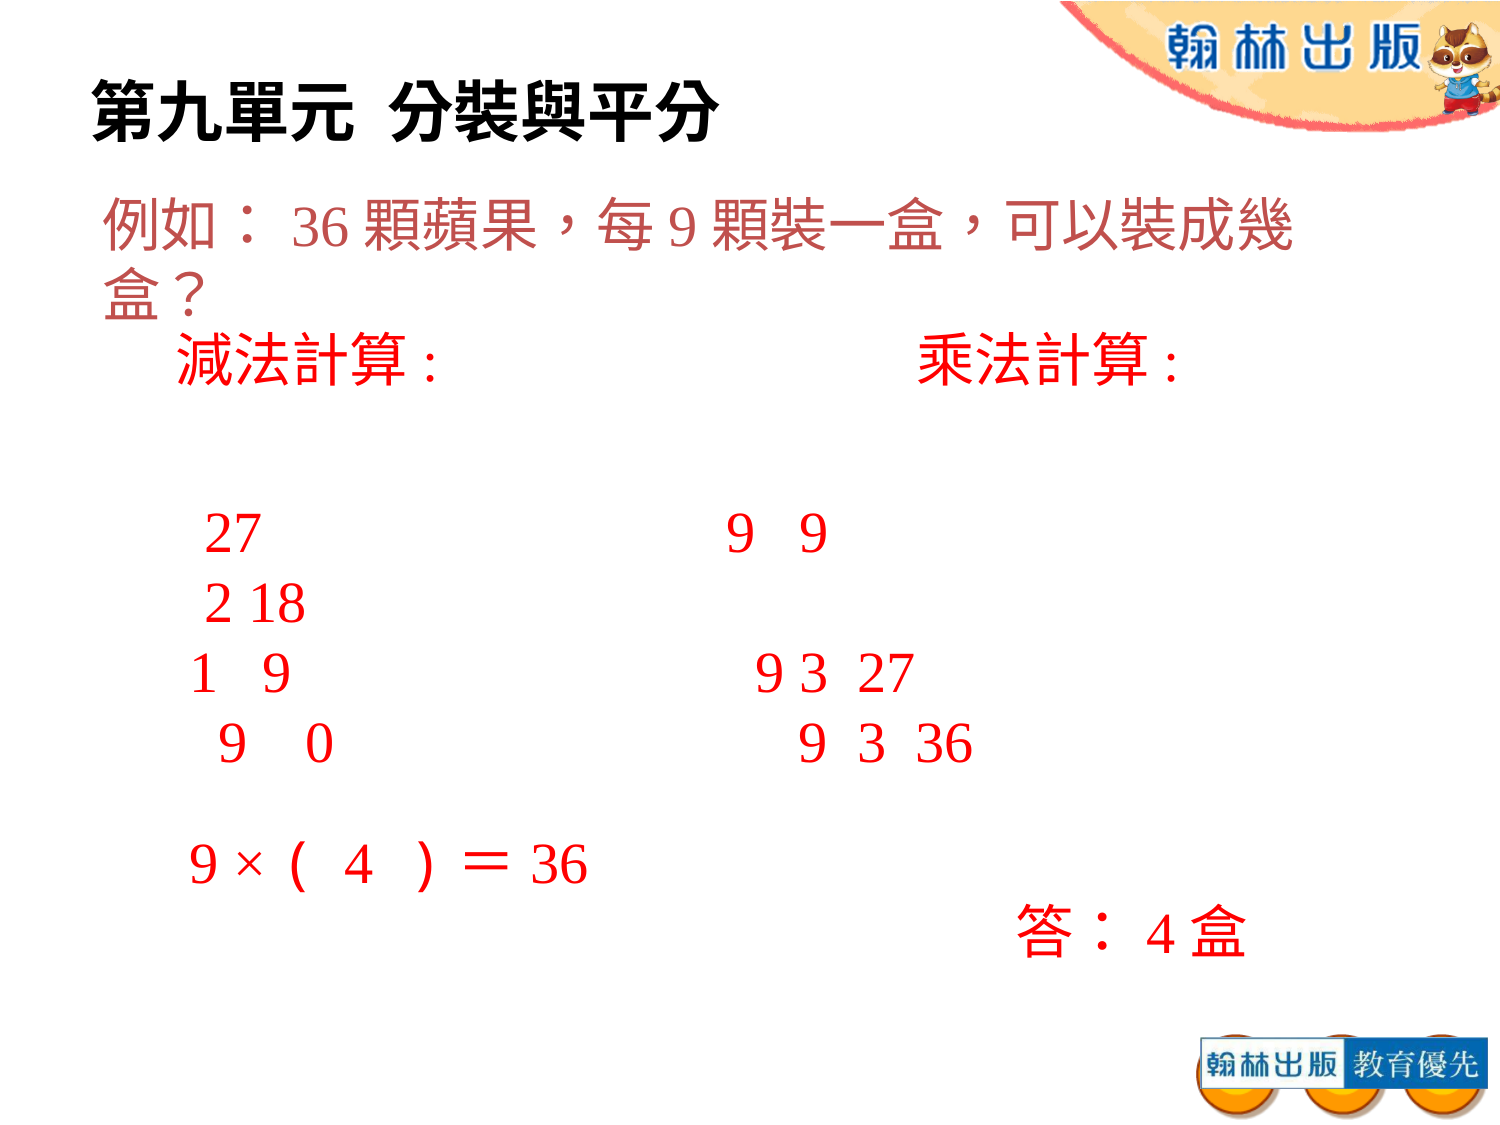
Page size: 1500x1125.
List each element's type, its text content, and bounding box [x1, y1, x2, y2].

text_box 例如：36顆蘋果，每9顆裝一盒，可以裝成幾盒？ [87, 180, 1350, 335]
text_box 9 × ( 4 )＝36 答：4盒 [174, 817, 1263, 973]
picture [1055, 1, 1500, 138]
text_box 第九單元 分裝與平分 [74, 62, 888, 158]
picture [1196, 1034, 1488, 1120]
text_box 減法計算: 乘法計算: [160, 315, 1195, 401]
